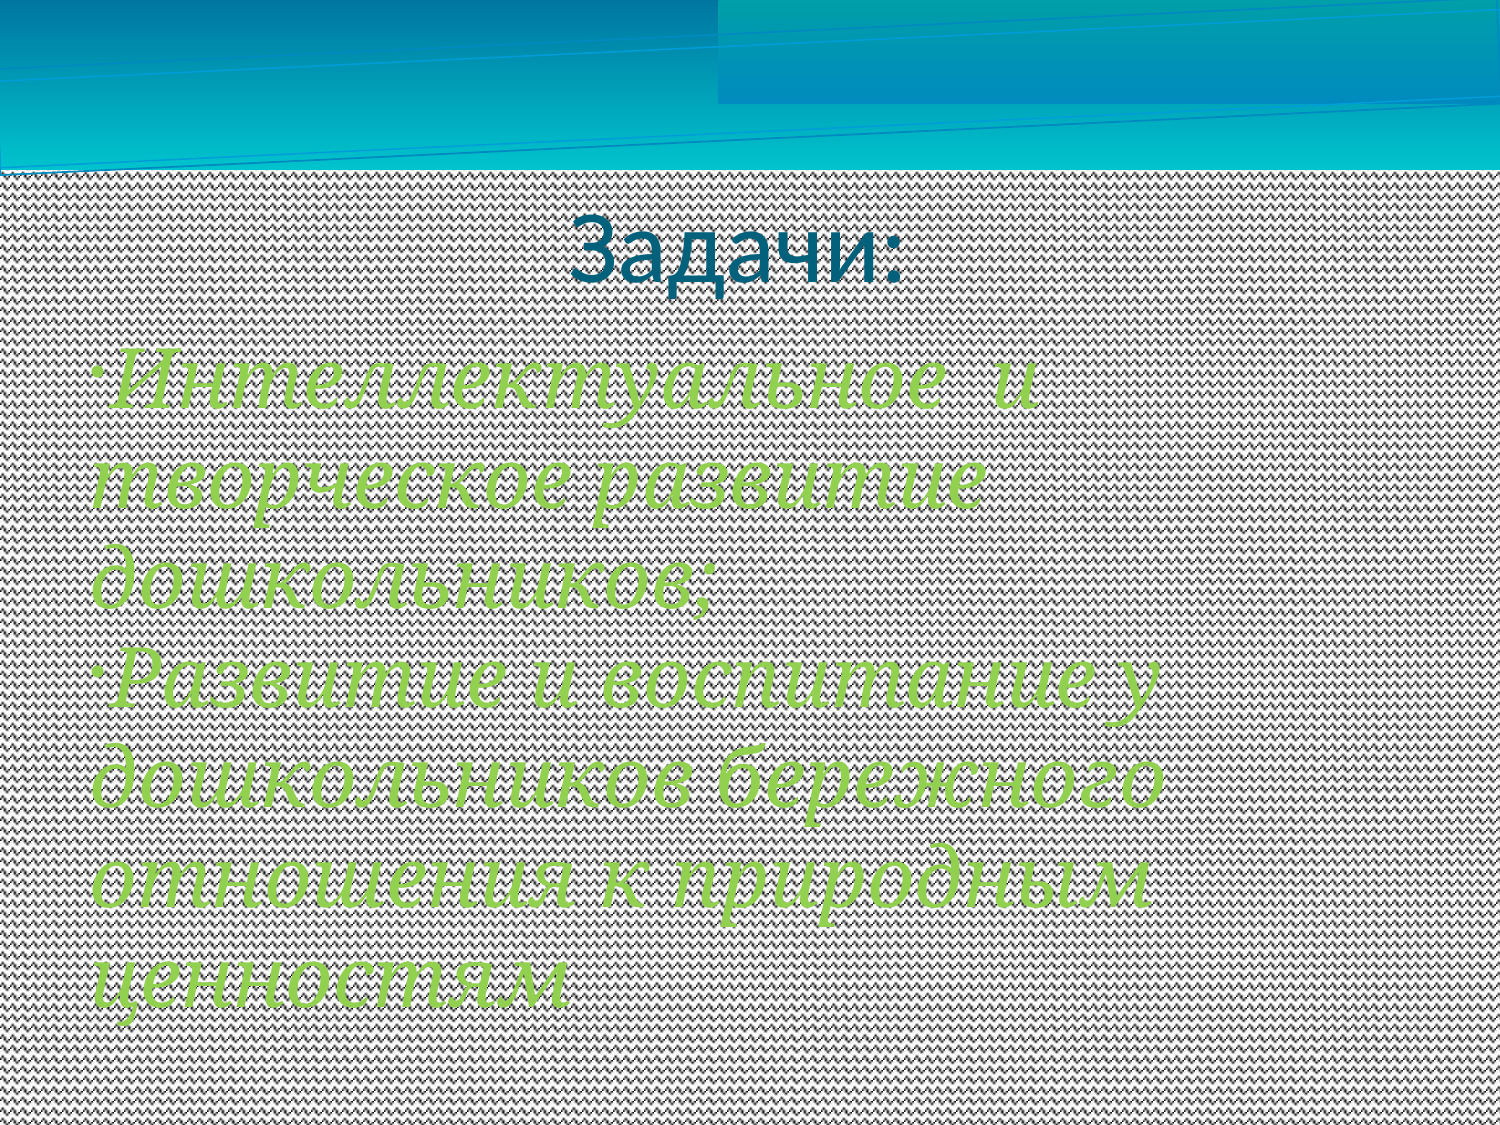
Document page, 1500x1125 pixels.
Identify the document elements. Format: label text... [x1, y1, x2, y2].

text_box Интеллектуальное и творческое развитие дошкольников; Развитие и воспитание у дошкольников бережного отношения к природным ценностям [75, 317, 1425, 1038]
picture [2, 169, 75, 173]
picture [0, 169, 1500, 1125]
text_box Задачи: [75, 115, 1425, 303]
